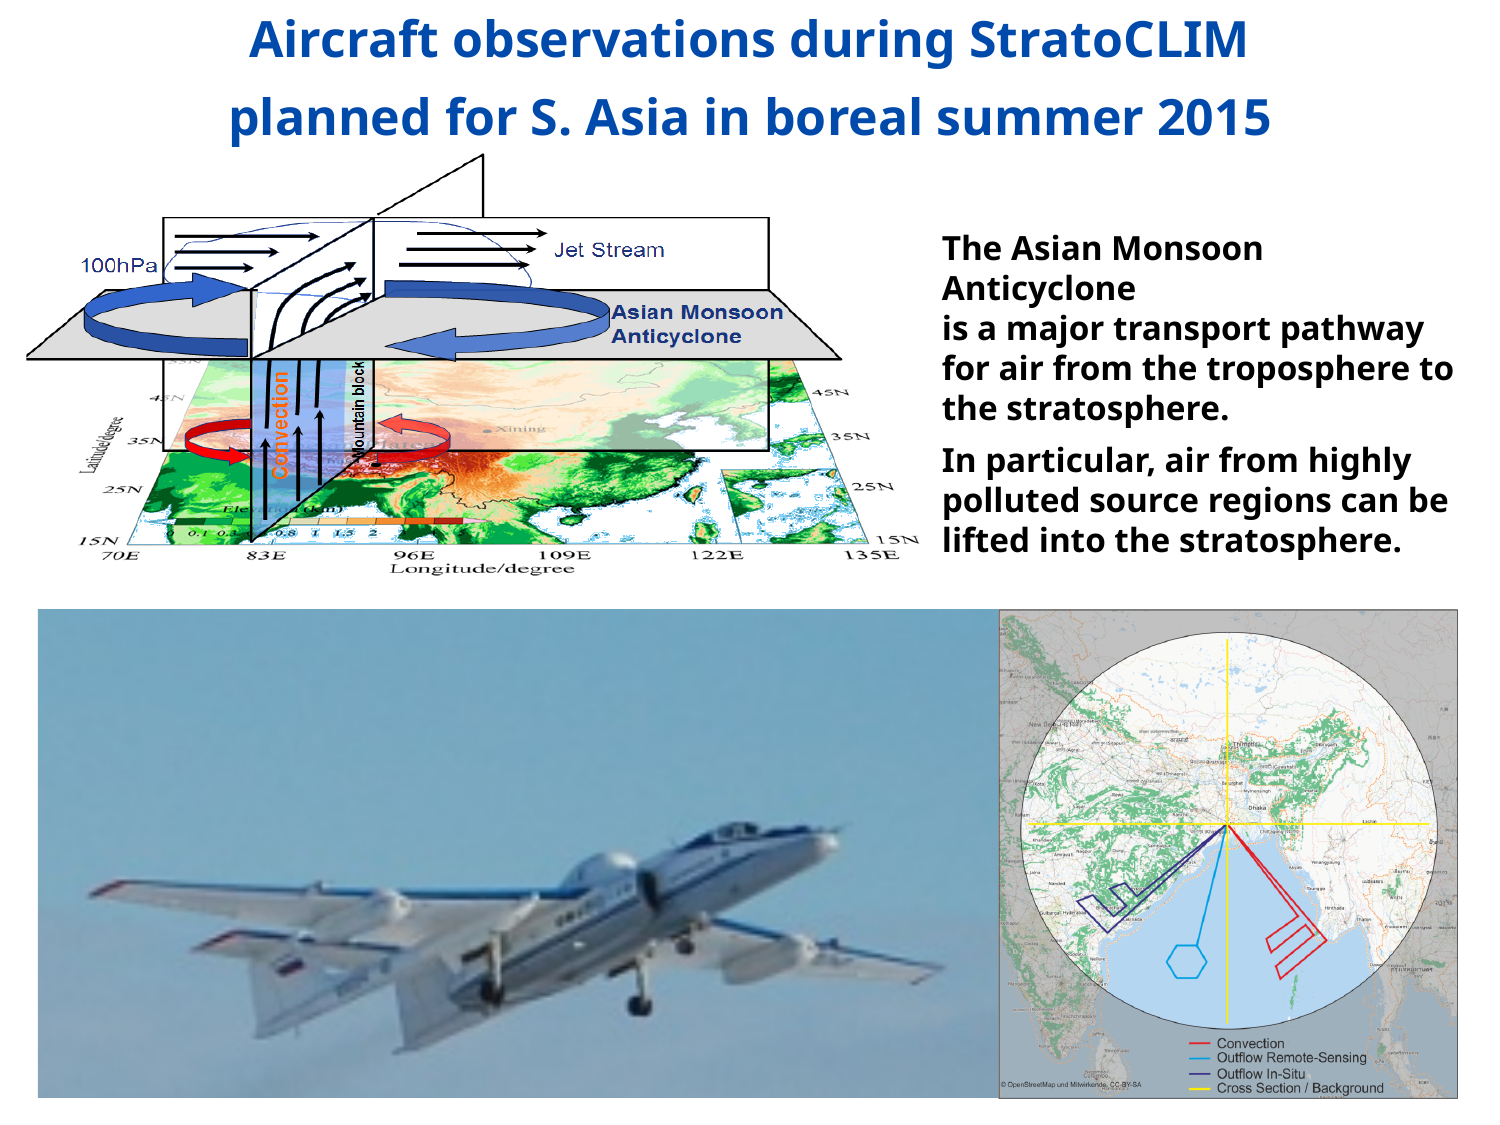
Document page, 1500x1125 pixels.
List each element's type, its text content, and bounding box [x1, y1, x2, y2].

text_box planned for S. Asia in boreal summer 2015 [0, 78, 1500, 153]
text_box The Asian Monsoon Anticyclone is a major transport pathway for air from the troposphere to the stratosphere. In particular, air from highly polluted source regions can be lifted into the stratosphere. [932, 219, 1477, 567]
picture [37, 609, 1458, 1099]
picture [26, 148, 928, 587]
text_box Aircraft observations during StratoCLIM [0, 0, 1500, 75]
